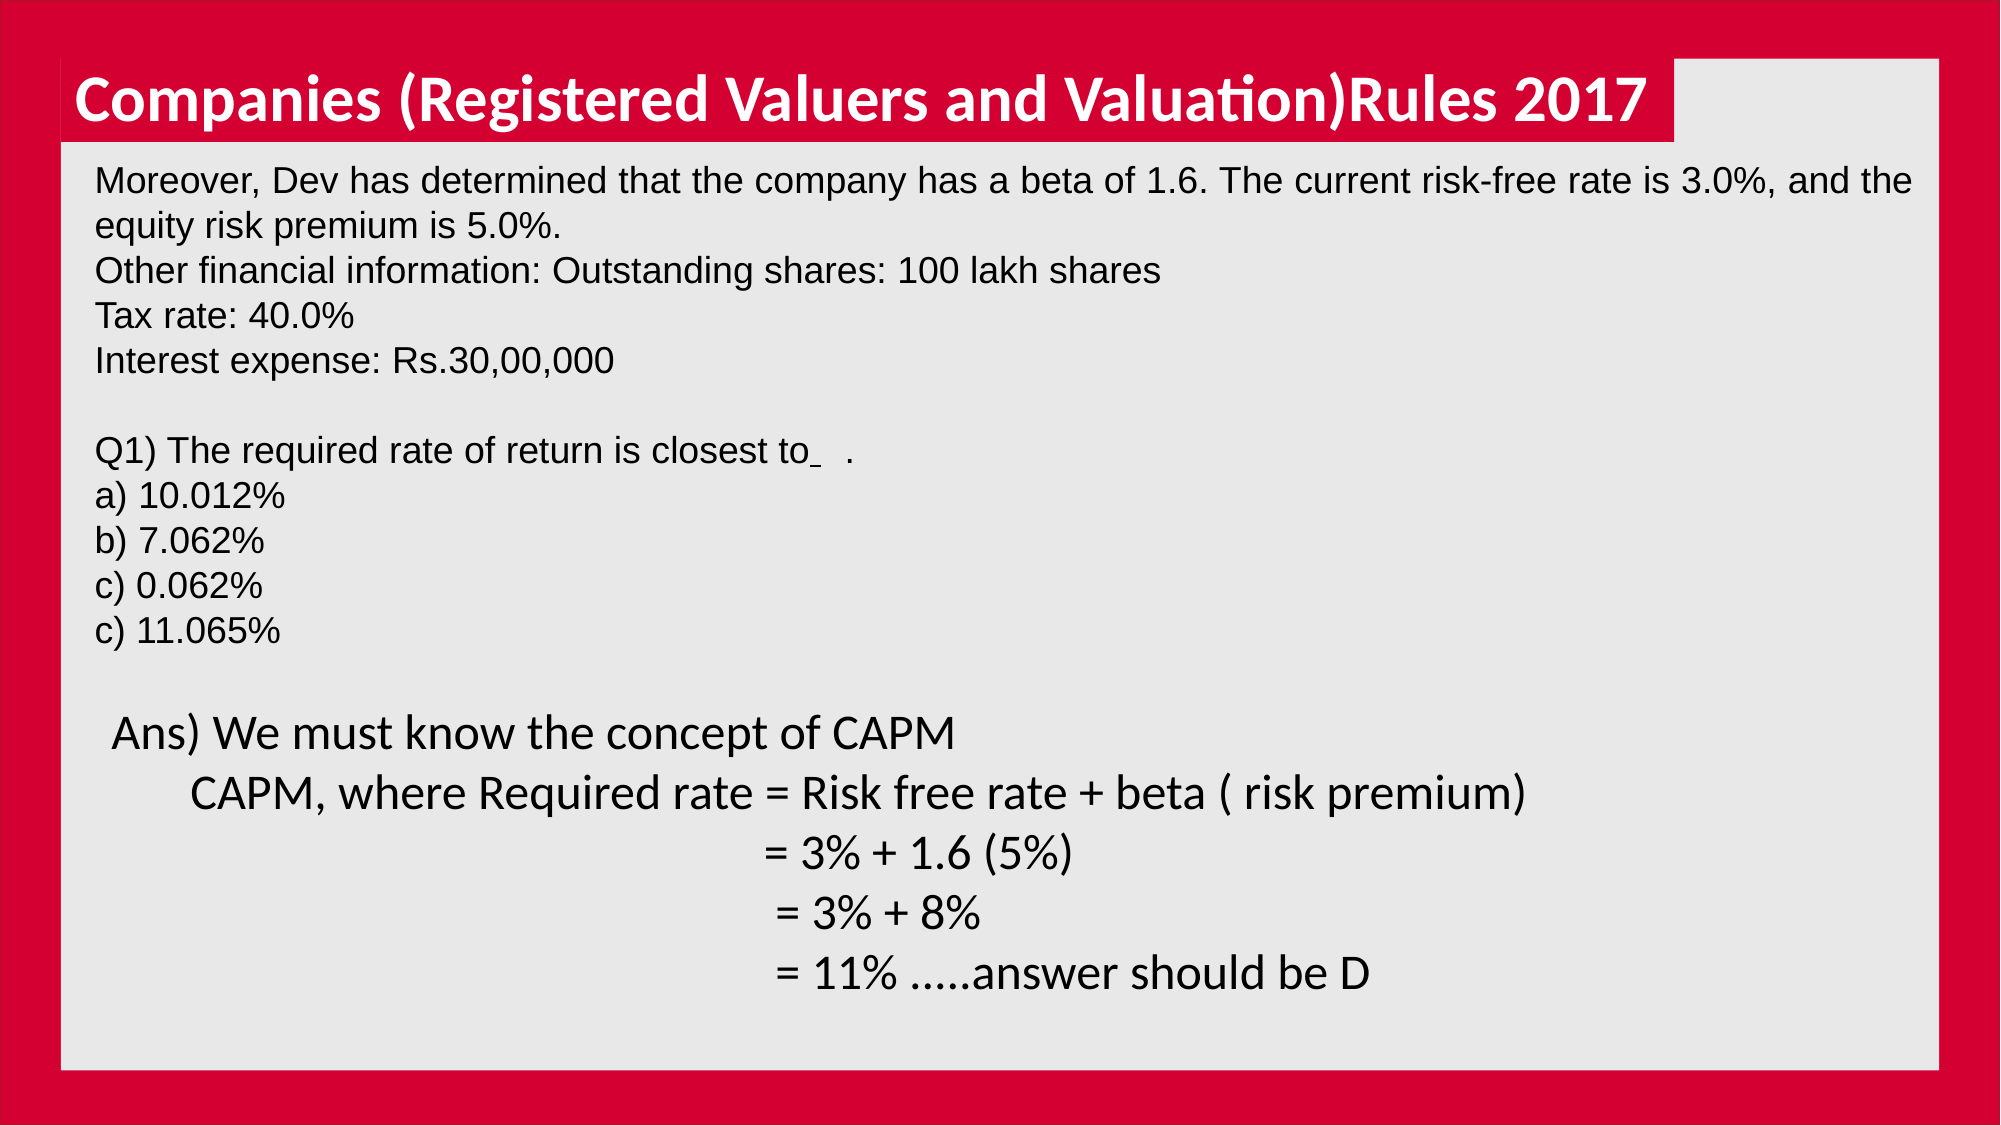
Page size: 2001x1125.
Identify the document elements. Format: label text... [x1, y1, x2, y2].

text_box [60, 58, 1940, 1072]
text_box Ans) We must know the concept of CAPM CAPM, where Required rate = Risk free rate + beta ( risk premium) = 3% + 1.6 (5%) = 3% + 8% = 11% .....answer should be D [96, 692, 1544, 1007]
text_box Companies (Registered Valuers and Valuation)Rules 2017 [60, 47, 1675, 142]
text_box Moreover, Dev has determined that the company has a beta of 1.6. The current risk-free rate is 3.0%, and the equity risk premium is 5.0%. Other financial information: Outstanding shares: 100 lakh shares Tax rate: 40.0% Interest expense: Rs.30,00,000 Q1) The required rate of return is closest to . a) 10.012% b) 7.062% c) 0.062% c) 11.065% [84, 155, 1914, 721]
text_box [0, 0, 2000, 1125]
